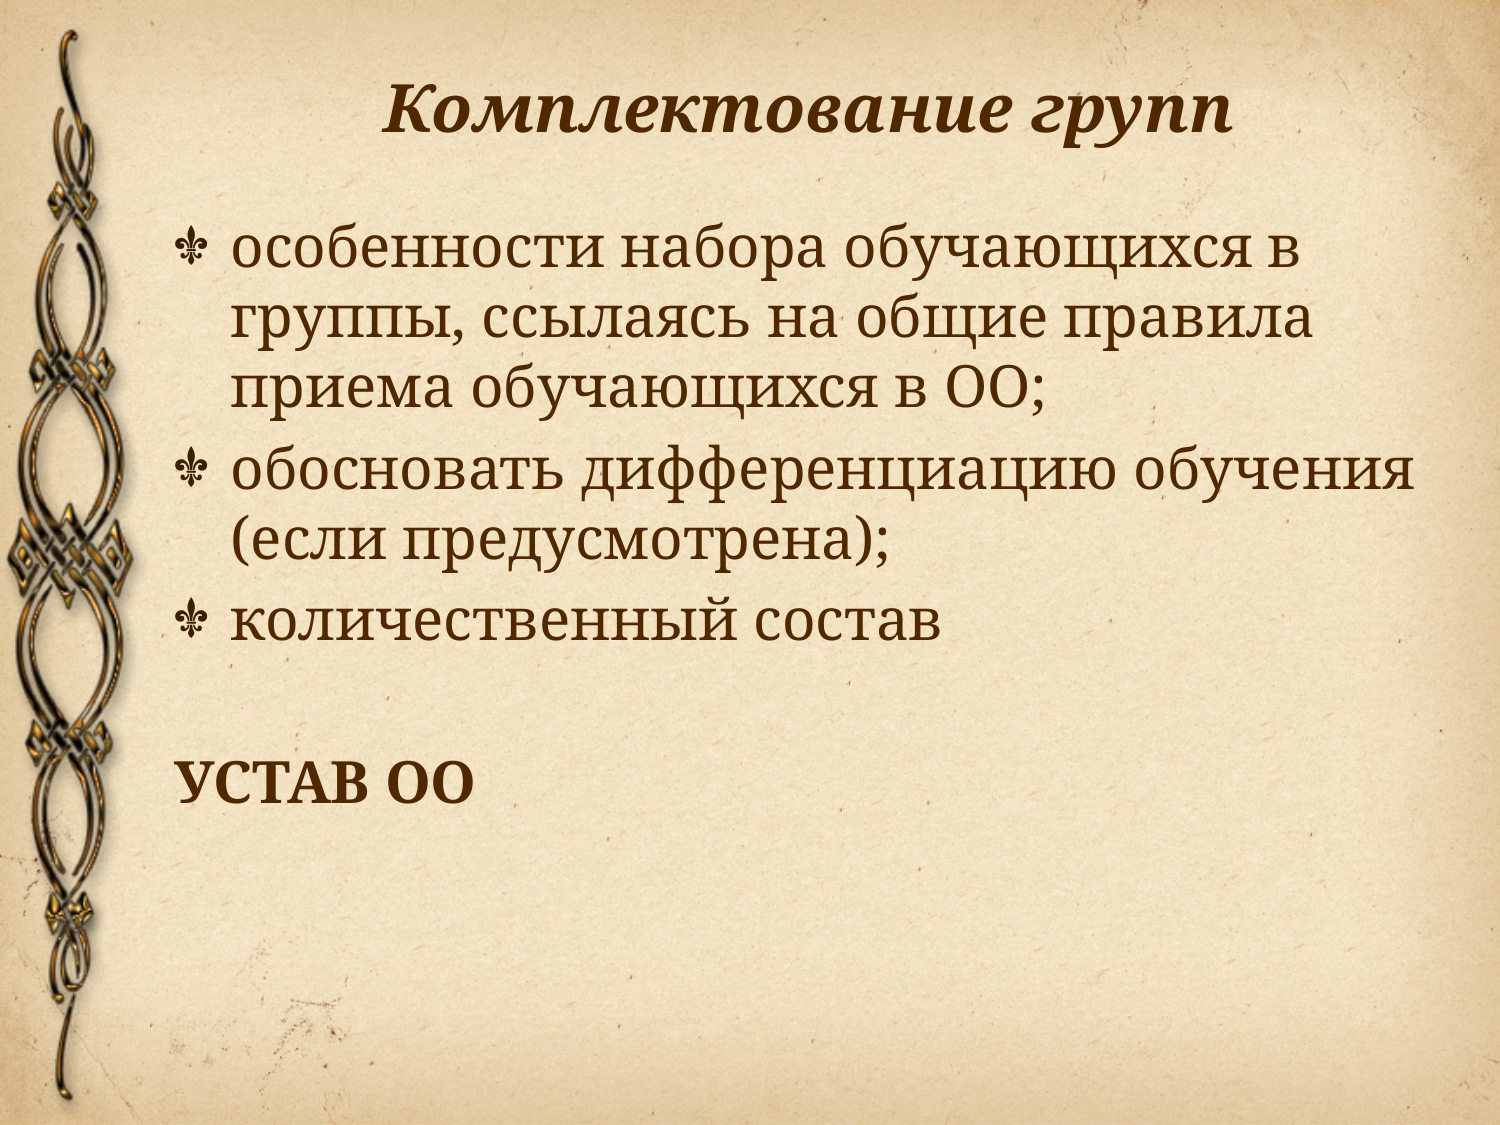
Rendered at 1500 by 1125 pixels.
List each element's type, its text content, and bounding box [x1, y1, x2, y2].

title Комплектование групп [159, 45, 1459, 167]
list особенности набора обучающихся в группы, ссылаясь на общие правила приема обучающихся в ОО; обосновать дифференциацию обучения (если предусмотрена); количественный состав УСТАВ ОО [159, 202, 1459, 1041]
picture [174, 445, 208, 487]
picture [0, 0, 148, 1125]
picture [174, 596, 208, 638]
picture [174, 224, 208, 265]
